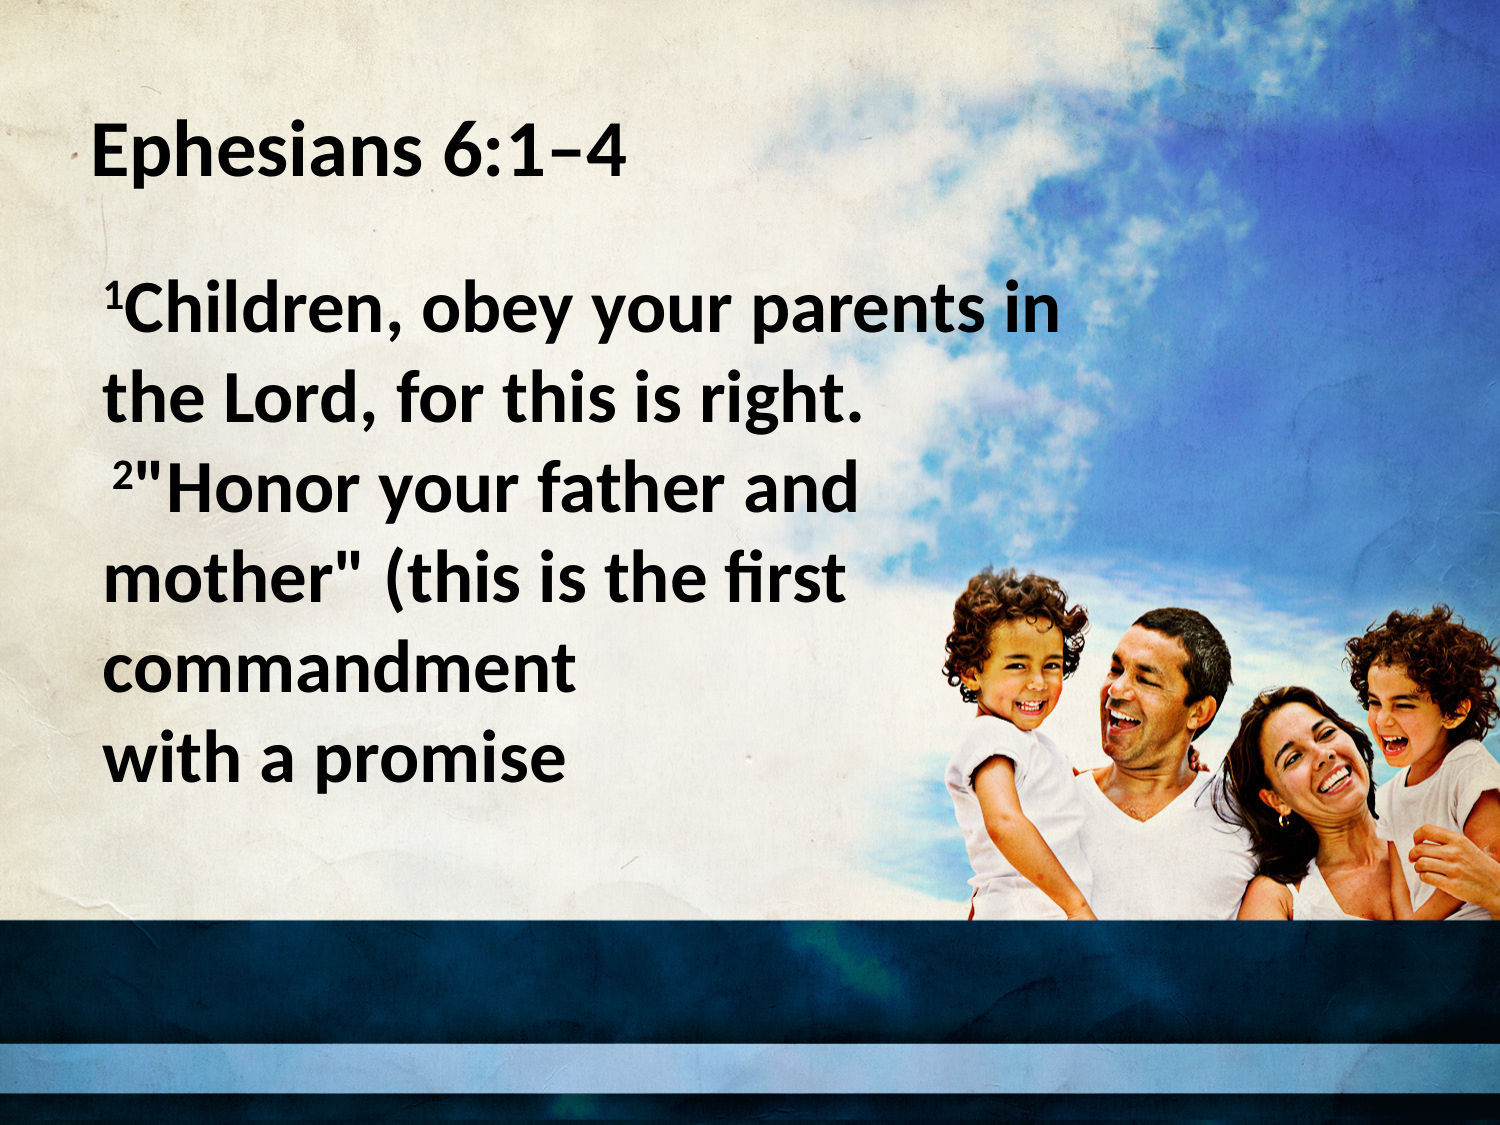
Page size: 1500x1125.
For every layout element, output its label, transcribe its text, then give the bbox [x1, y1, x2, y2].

title Ephesians 6:1–4 [75, 87, 1425, 200]
picture [0, 0, 1500, 1125]
text_box 1Children, obey your parents in the Lord, for this is right. 2"Honor your father and mother" (this is the first commandment with a promise [87, 249, 1413, 805]
